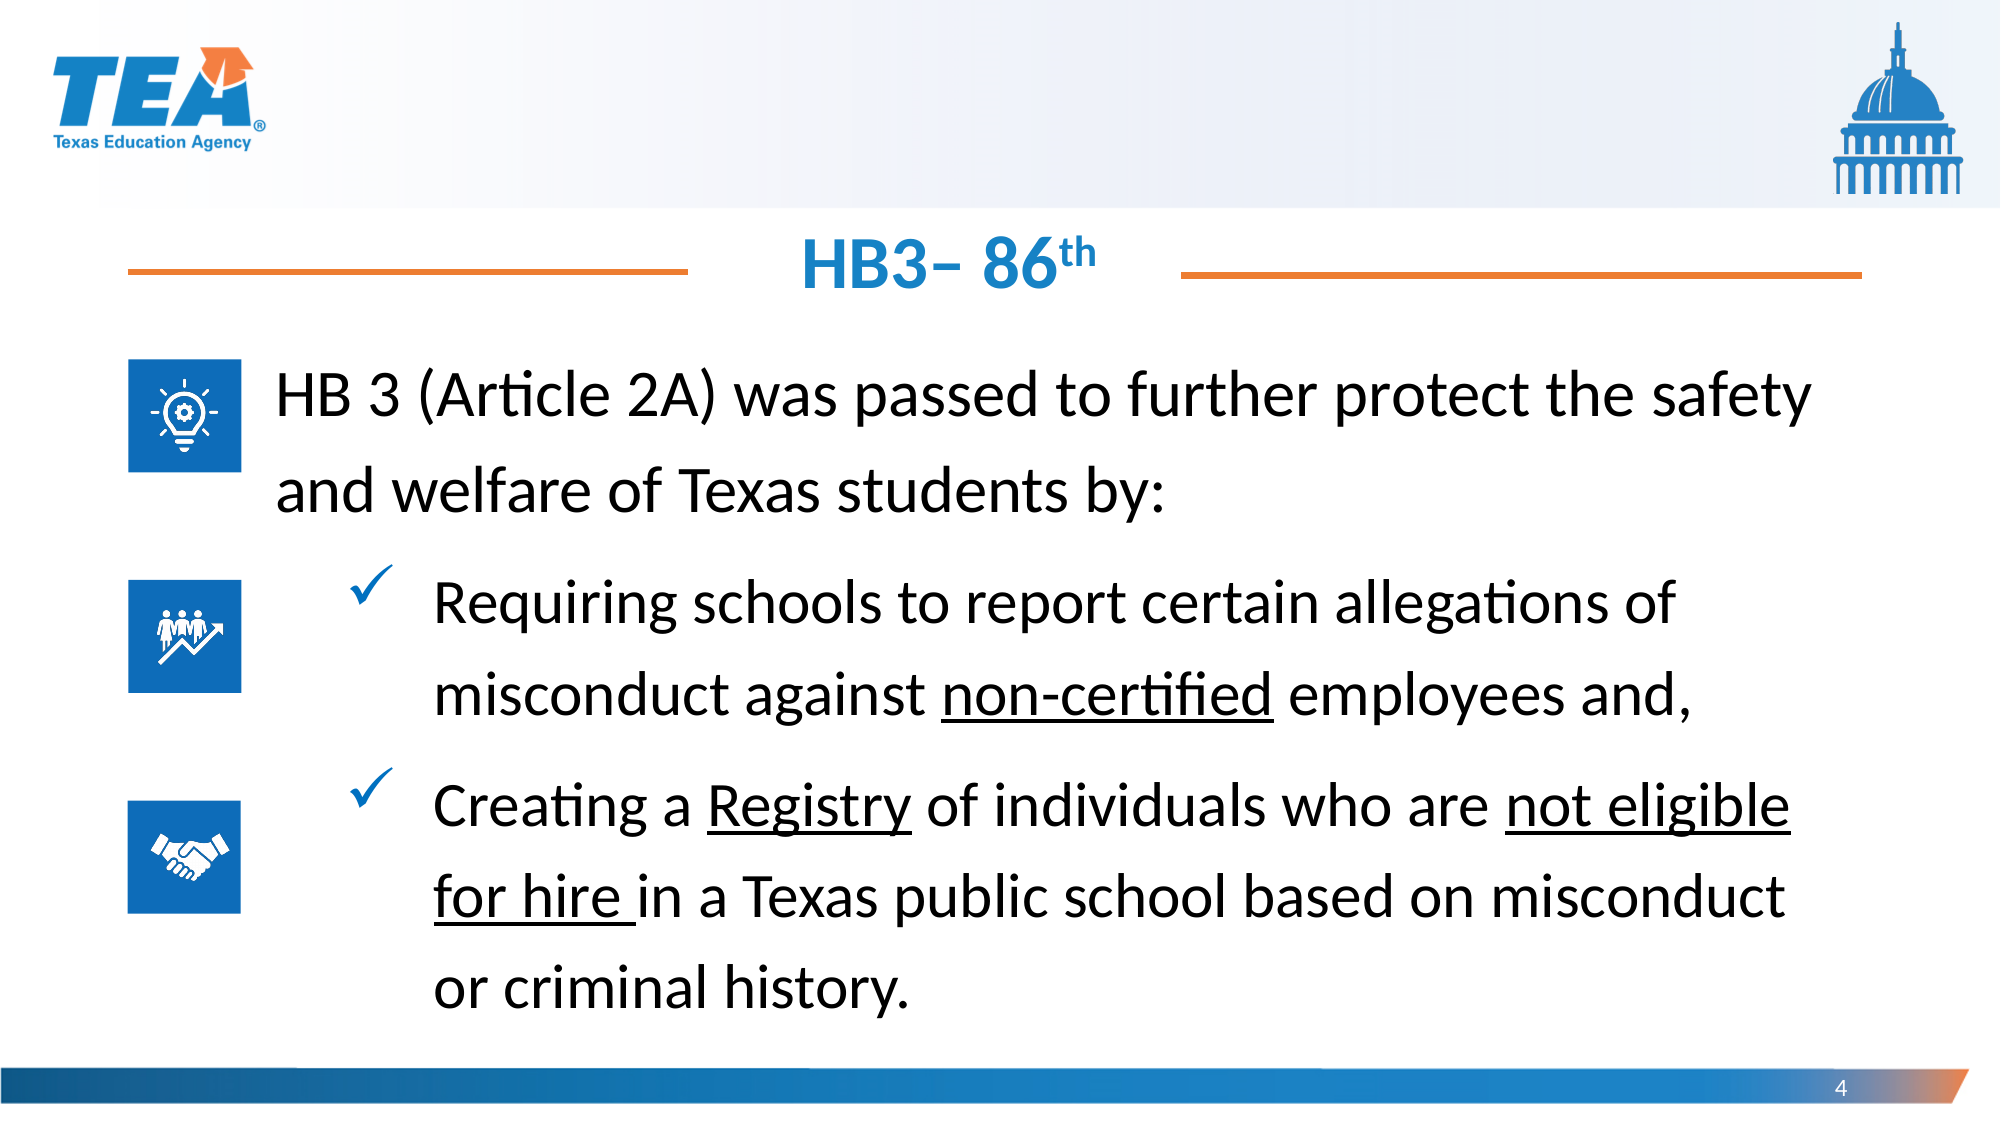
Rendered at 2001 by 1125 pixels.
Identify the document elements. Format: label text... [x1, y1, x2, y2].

text_box [127, 800, 242, 915]
text_box [127, 358, 242, 473]
list HB 3 (Article 2A) was passed to further protect the safety and welfare of Texas students by: Requiring schools to report certain allegations of misconduct against non-certified employees and, Creating a Registry of individuals who are not eligible for hire in a Texas public school based on misconduct or criminal history. [242, 326, 1868, 1046]
picture [0, 0, 2001, 1125]
slide_number 4 [1412, 1071, 1863, 1103]
text_box [127, 579, 242, 694]
text_box HB3– 86th [786, 206, 1113, 312]
